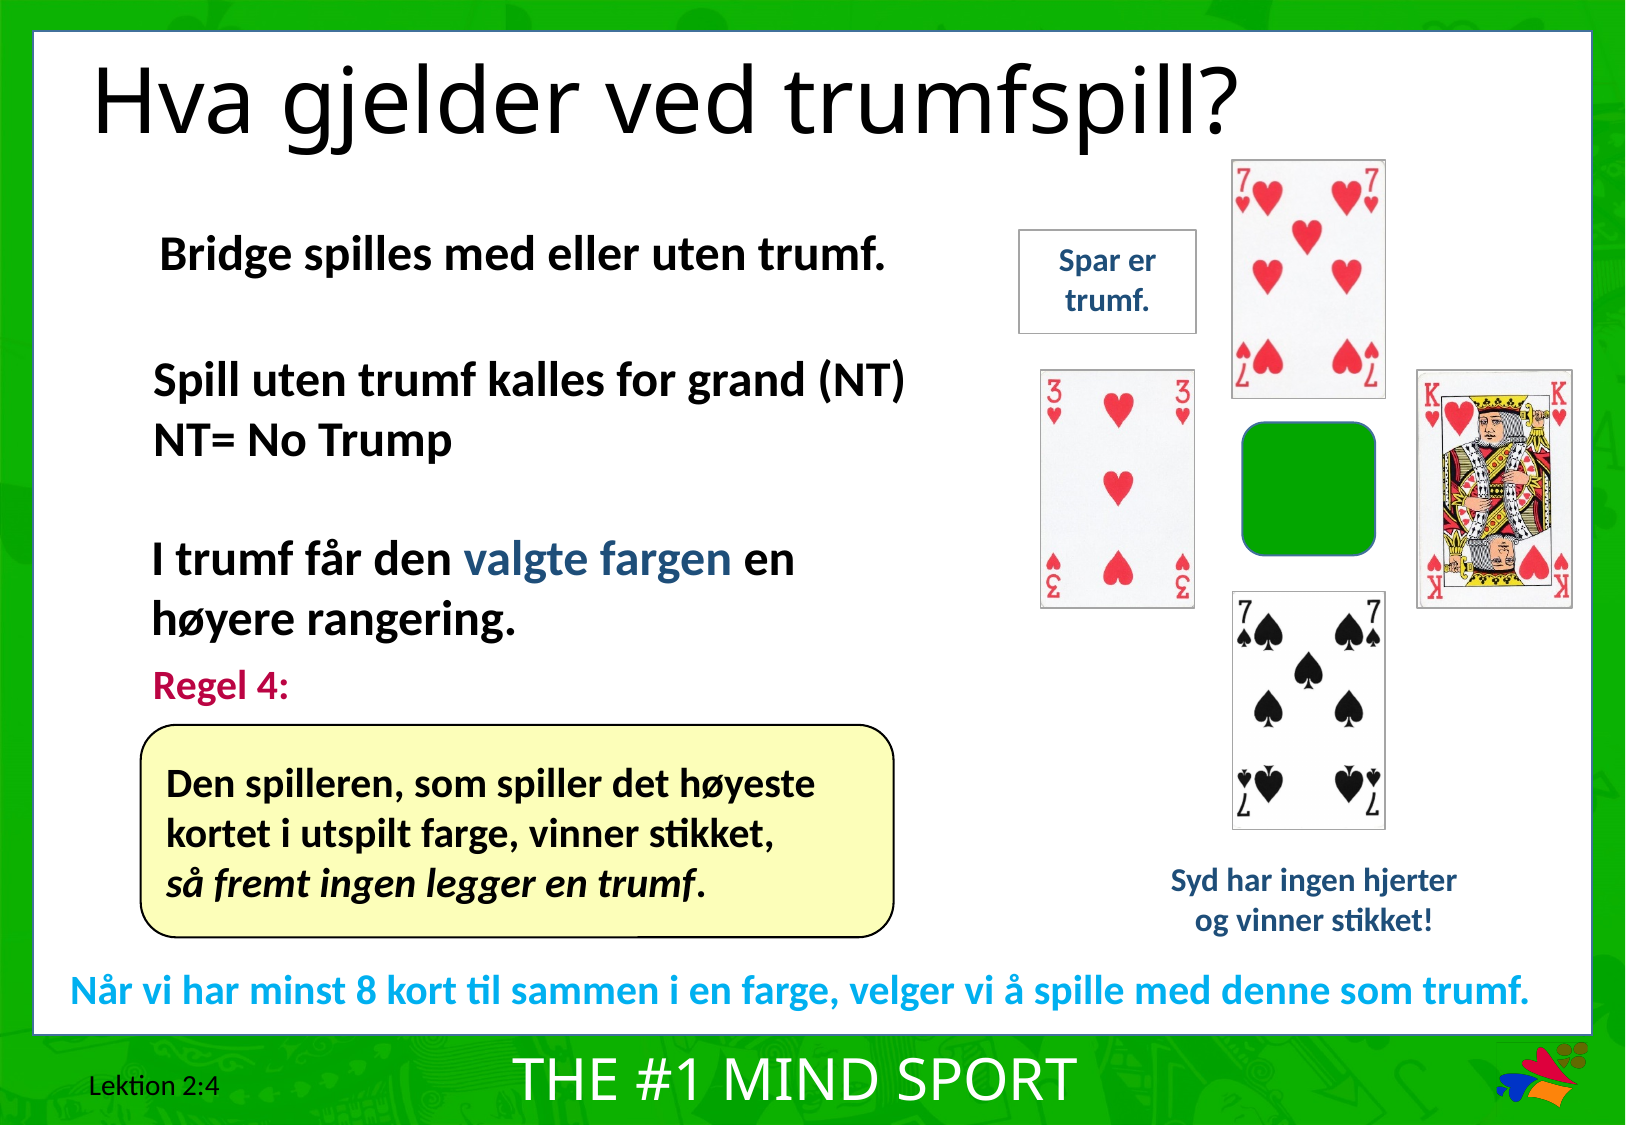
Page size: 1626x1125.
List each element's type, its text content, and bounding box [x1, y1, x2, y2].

text_box Bridge spilles med eller uten trumf. [144, 212, 910, 305]
picture [0, 0, 1626, 1125]
text_box Syd har ingen hjerter og vinner stikket! [1144, 850, 1485, 955]
text_box Spar er trumf. [1019, 230, 1197, 334]
text_box Spill uten trumf kalles for grand (NT) NT= No Trump [138, 338, 953, 476]
text_box [1242, 422, 1376, 556]
text_box Regel 4: [138, 651, 321, 717]
text_box Når vi har minst 8 kort til sammen i en farge, velger vi å spille med denne som trumf. [44, 955, 1557, 1038]
text_box I trumf får den valgte fargen en høyere rangering. [136, 518, 907, 592]
title Hva gjelder ved trumfspill? [75, 35, 1477, 172]
text_box Den spilleren, som spiller det høyeste kortet i utspilt farge, vinner stikket, så fremt ingen legger en trumf. [140, 724, 894, 938]
